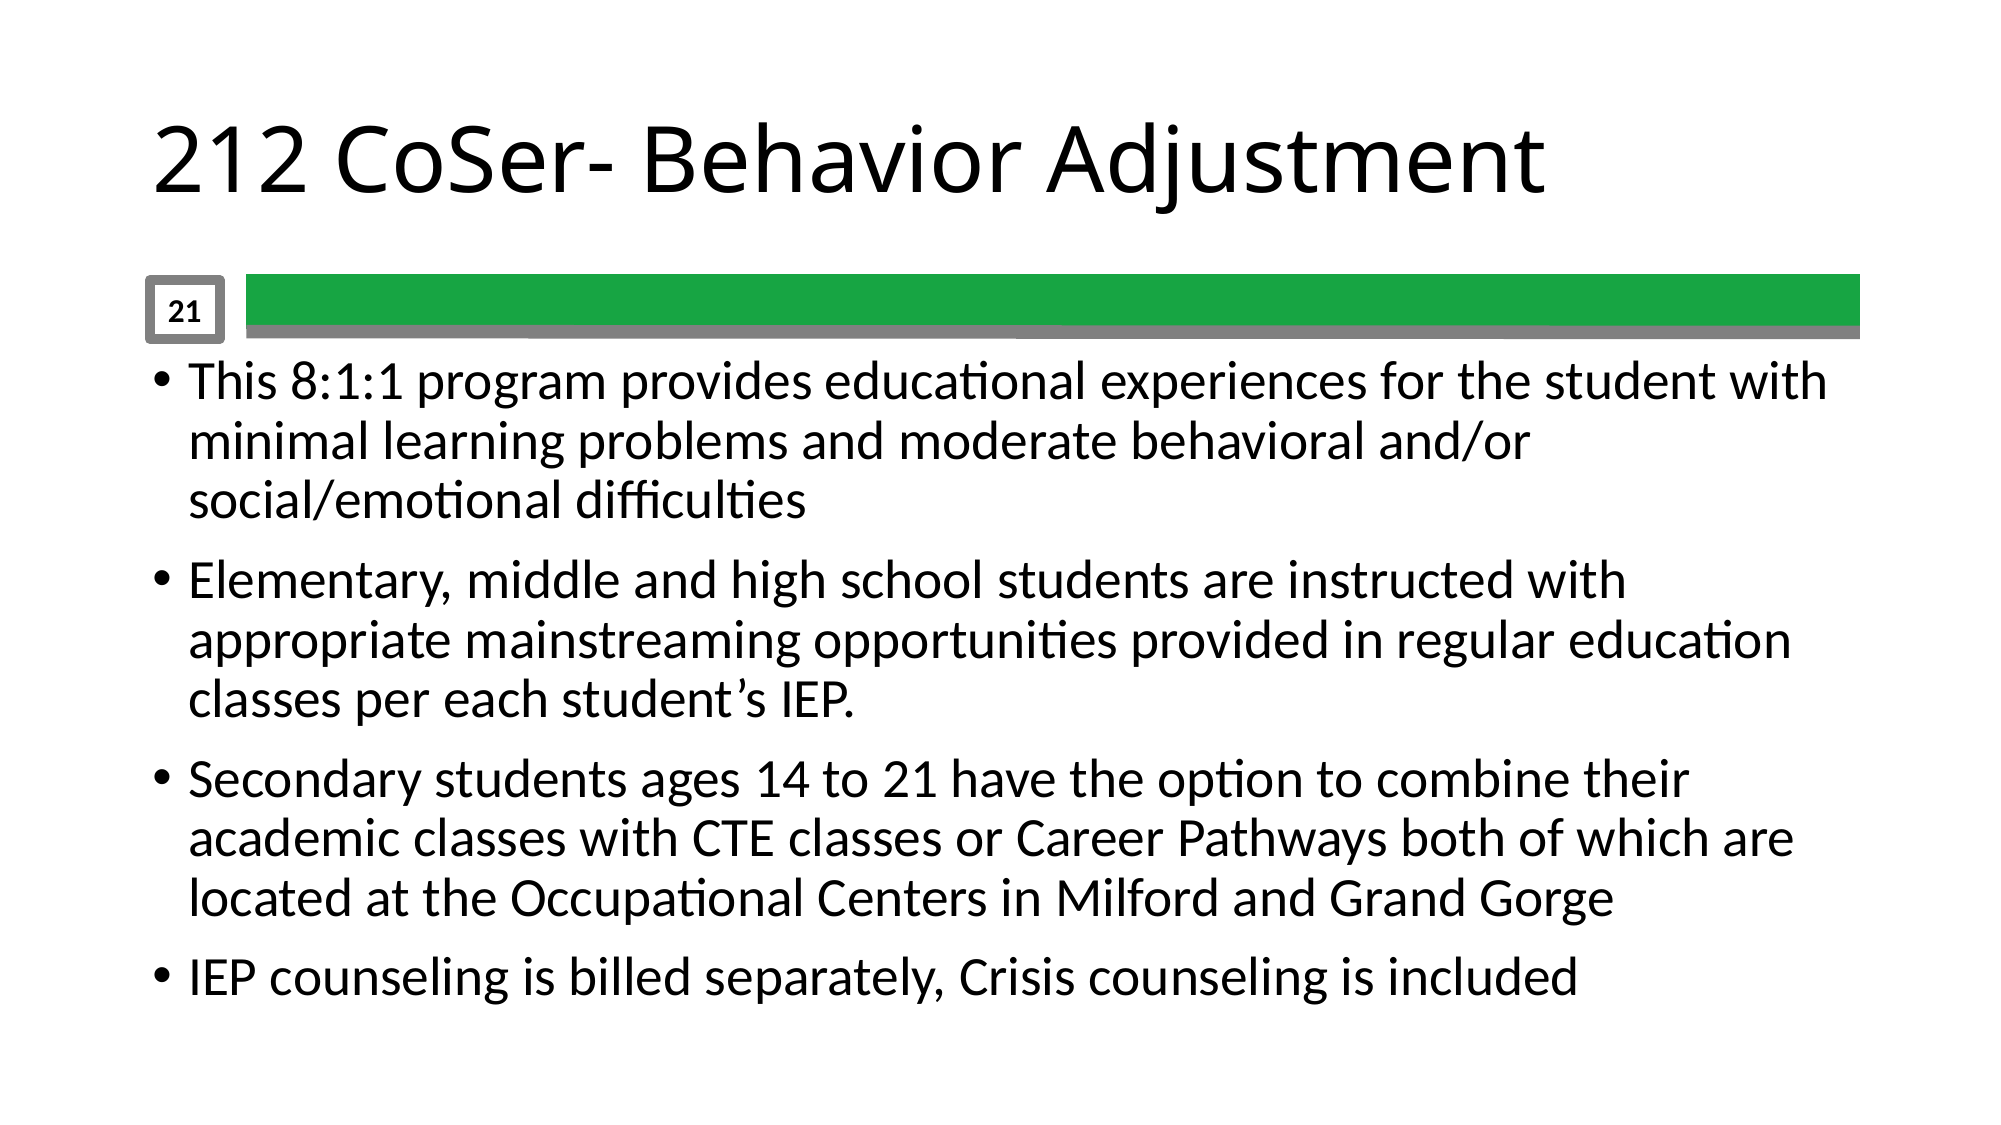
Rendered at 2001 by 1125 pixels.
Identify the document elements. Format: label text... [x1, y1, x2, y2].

slide_number 21 [149, 280, 220, 340]
list This 8:1:1 program provides educational experiences for the student with minimal learning problems and moderate behavioral and/or social/emotional difficulties Elementary, middle and high school students are instructed with appropriate mainstreaming opportunities provided in regular education classes per each student’s IEP. Secondary students ages 14 to 21 have the option to combine their academic classes with CTE classes or Career Pathways both of which are located at the Occupational Centers in Milford and Grand Gorge IEP counseling is billed separately, Crisis counseling is included [137, 344, 1863, 1016]
title 212 CoSer- Behavior Adjustment [137, 54, 1863, 272]
